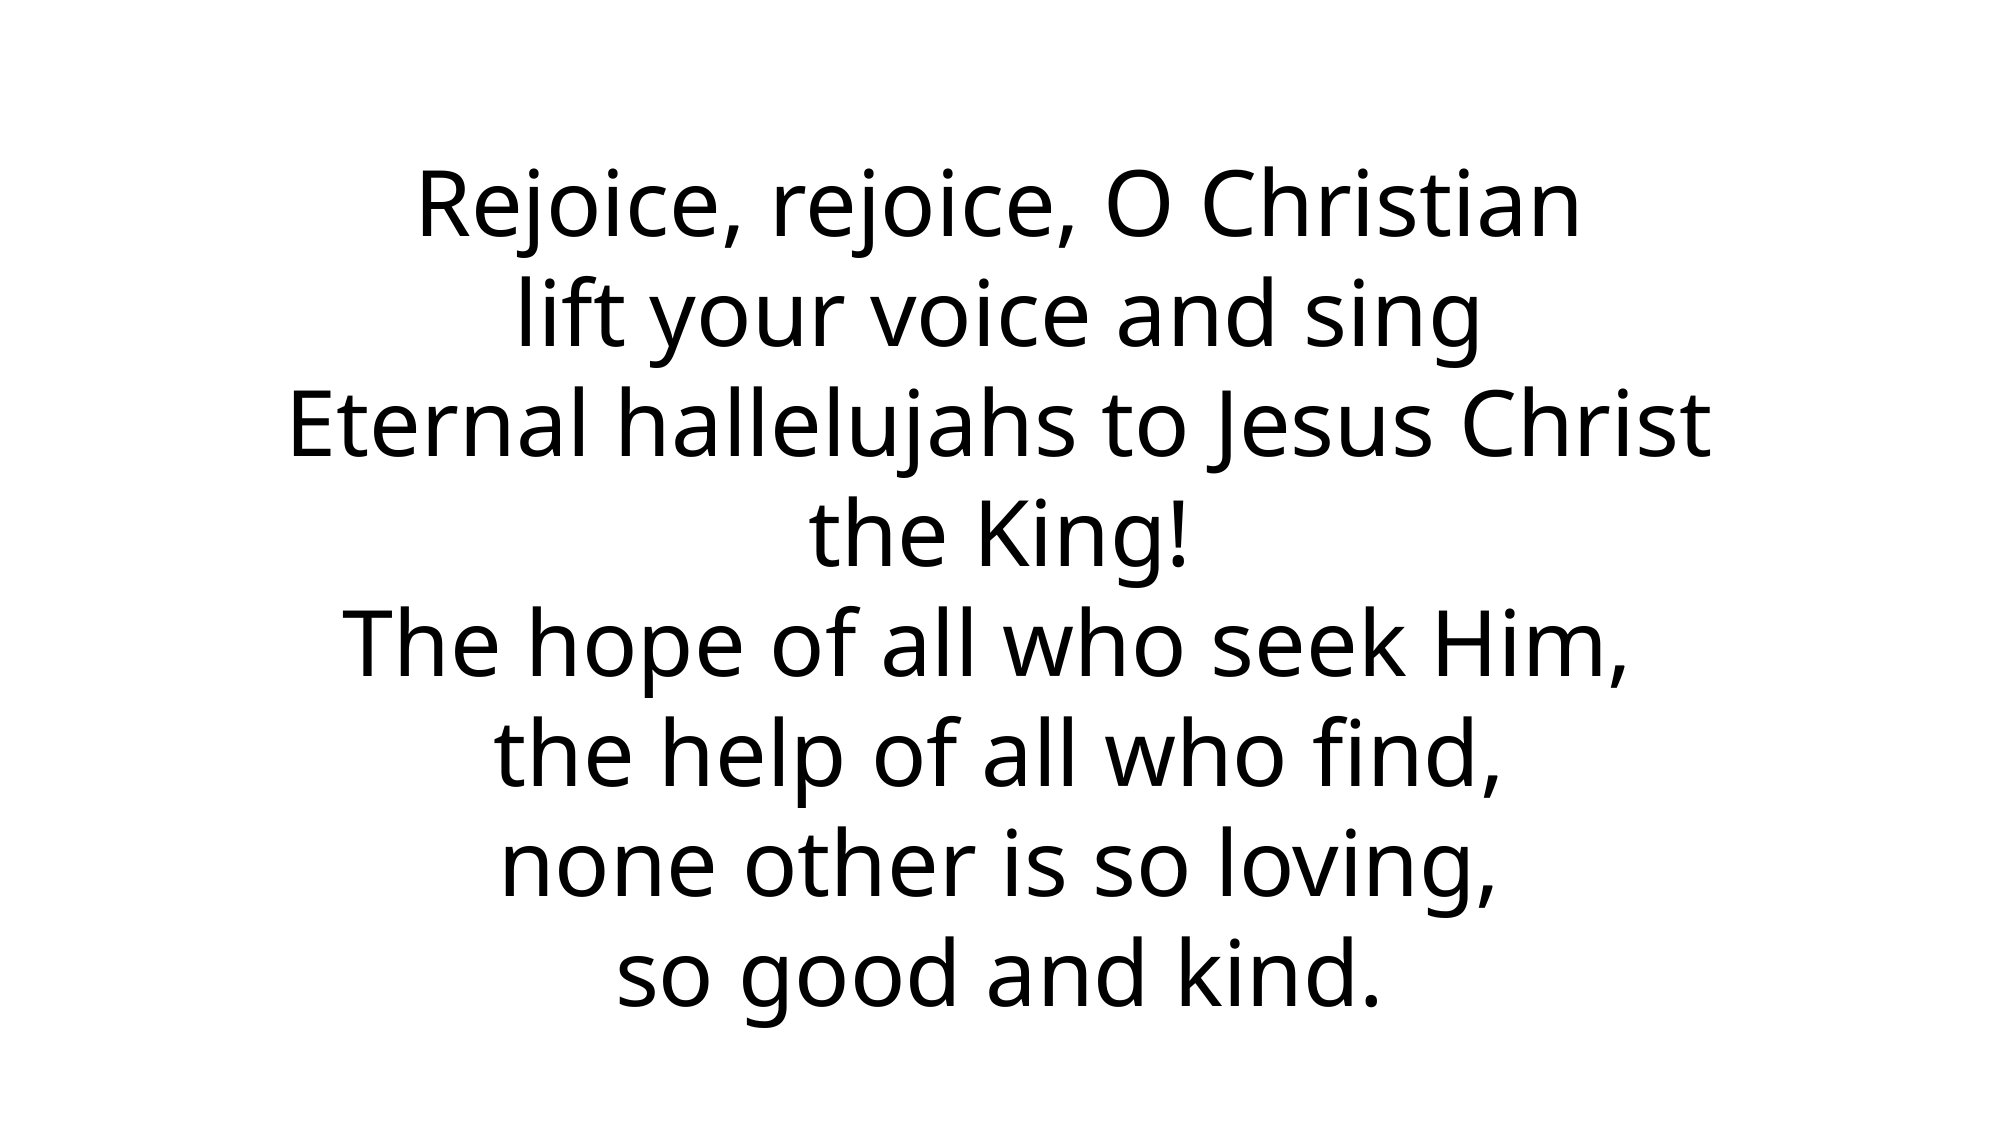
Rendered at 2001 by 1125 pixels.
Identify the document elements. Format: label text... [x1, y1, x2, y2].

title Rejoice, rejoice, O Christian lift your voice and sing Eternal hallelujahs to Jesus Christ the King! The hope of all who seek Him, the help of all who find, none other is so loving, so good and kind. [249, 45, 1750, 1125]
